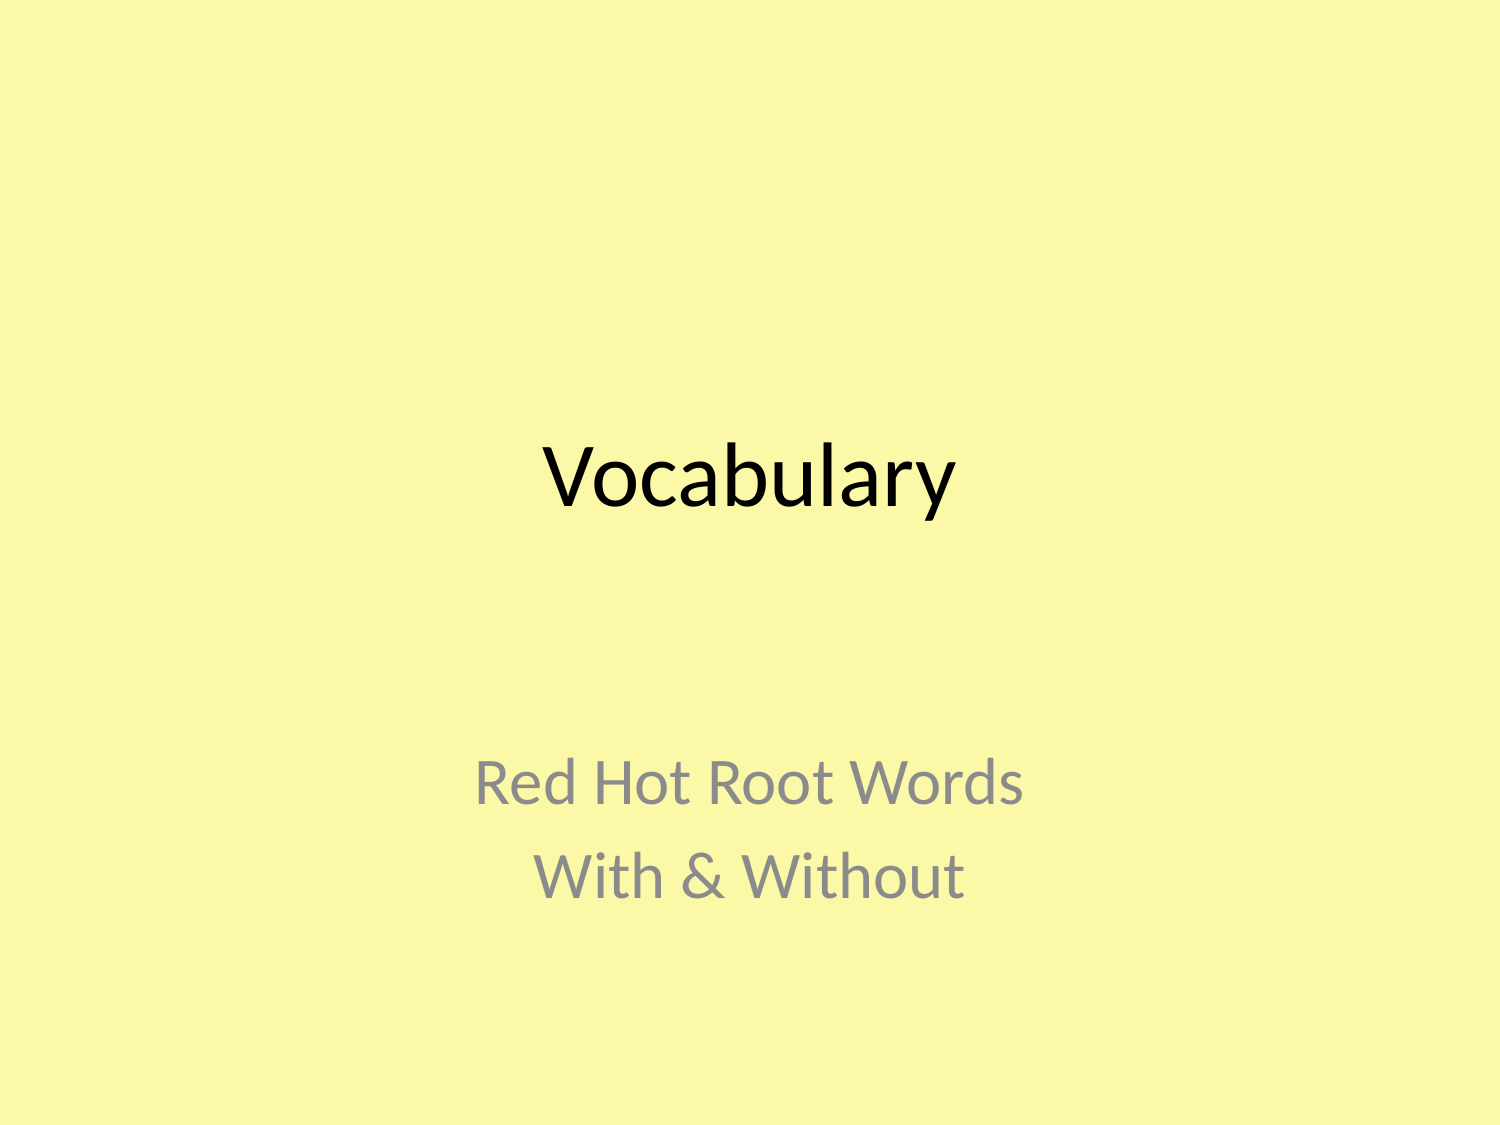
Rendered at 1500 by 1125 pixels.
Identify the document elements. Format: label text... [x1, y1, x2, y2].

subtitle Red Hot Root Words With & Without [225, 637, 1275, 925]
title Vocabulary [112, 349, 1388, 591]
